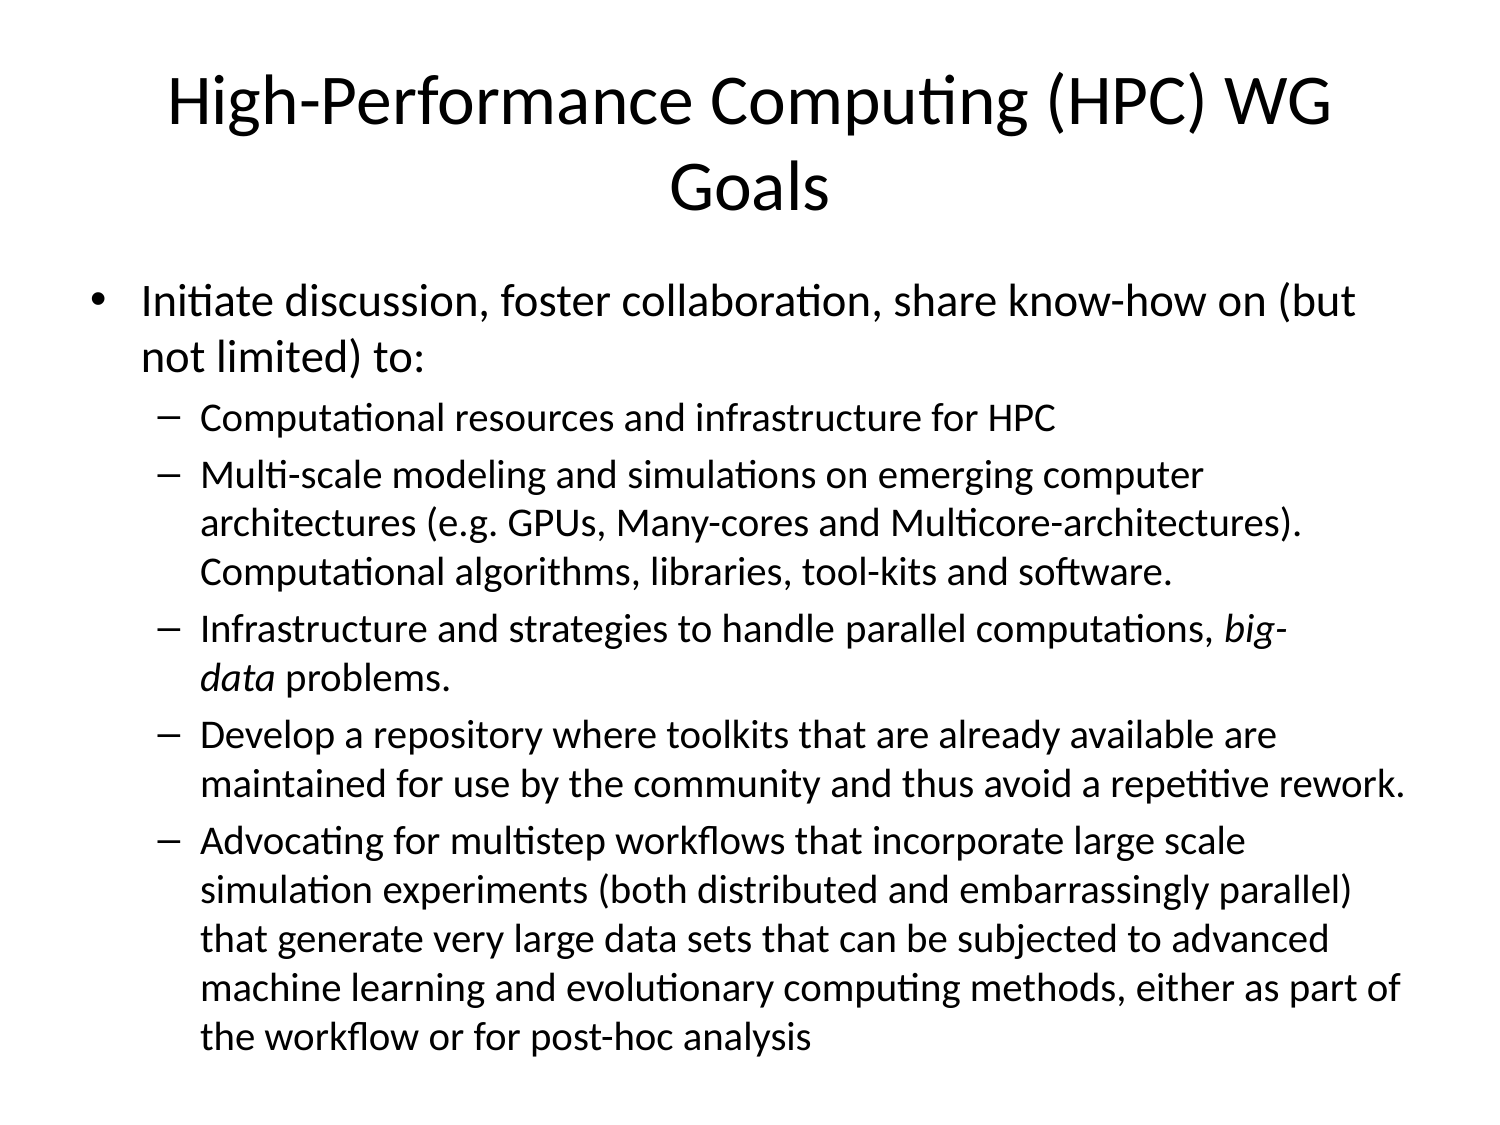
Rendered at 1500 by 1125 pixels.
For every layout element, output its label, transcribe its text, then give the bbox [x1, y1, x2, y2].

list Initiate discussion, foster collaboration, share know-how on (but not limited) to: Computational resources and infrastructure for HPC Multi-scale modeling and simulations on emerging computer architectures (e.g. GPUs, Many-cores and Multicore-architectures). Computational algorithms, libraries, tool-kits and software. Infrastructure and strategies to handle parallel computations, big-data problems. Develop a repository where toolkits that are already available are maintained for use by the community and thus avoid a repetitive rework. Advocating for multistep workflows that incorporate large scale simulation experiments (both distributed and embarrassingly parallel) that generate very large data sets that can be subjected to advanced machine learning and evolutionary computing methods, either as part of the workflow or for post-hoc analysis [75, 262, 1425, 1106]
title High-Performance Computing (HPC) WG Goals [75, 45, 1425, 233]
